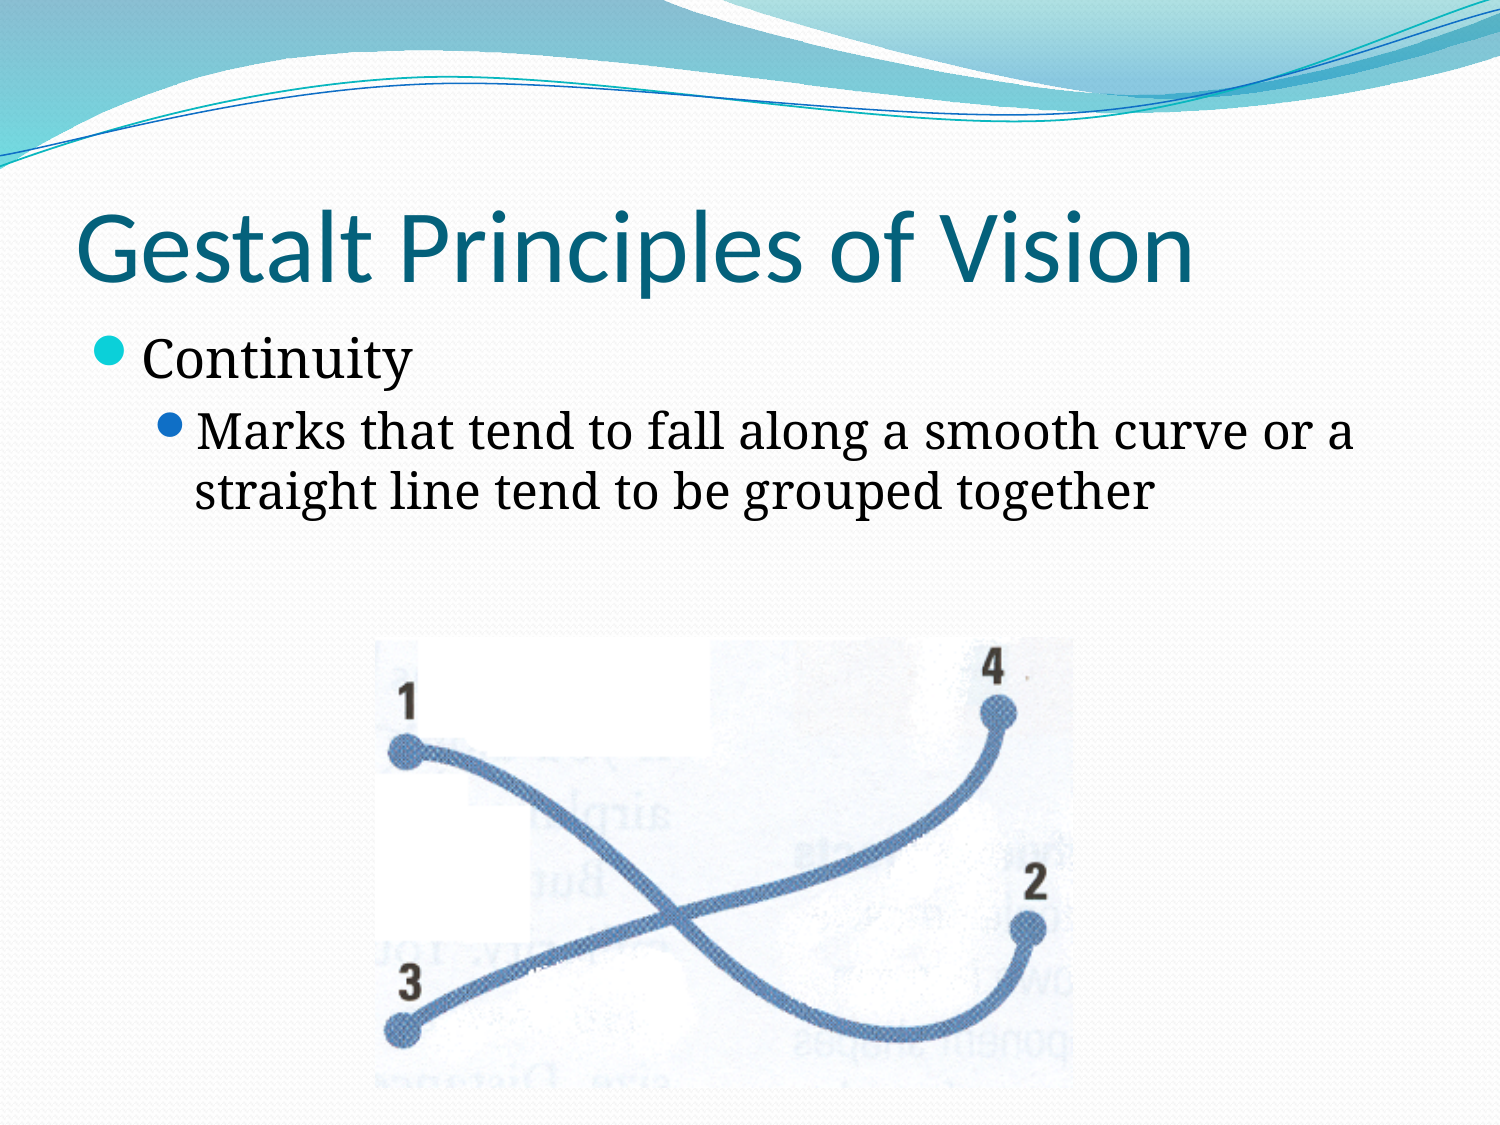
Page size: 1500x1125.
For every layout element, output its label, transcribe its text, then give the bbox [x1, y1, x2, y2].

picture [374, 637, 1073, 1088]
title Gestalt Principles of Vision [75, 115, 1425, 303]
list Continuity Marks that tend to fall along a smooth curve or a straight line tend to be grouped together [75, 317, 1425, 1038]
